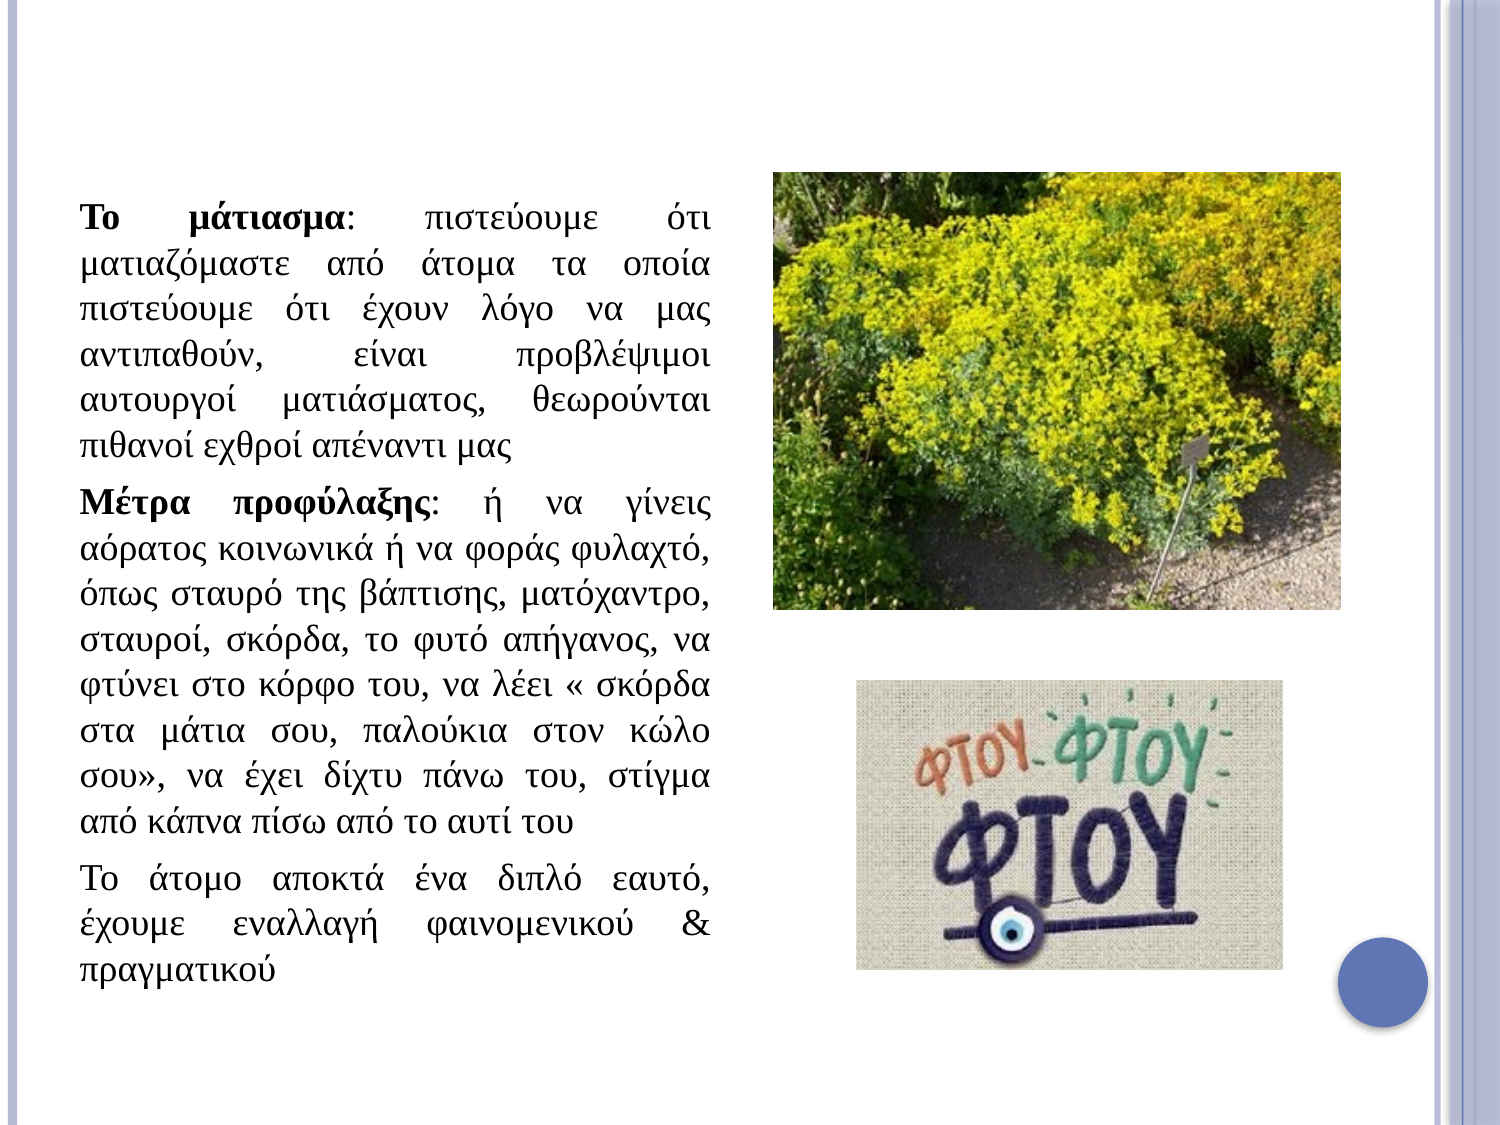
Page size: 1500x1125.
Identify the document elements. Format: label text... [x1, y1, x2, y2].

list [773, 172, 1341, 611]
list Το μάτιασμα: πιστεύουμε ότι ματιαζόμαστε από άτομα τα οποία πιστεύουμε ότι έχουν λόγο να μας αντιπαθούν, είναι προβλέψιμοι αυτουργοί ματιάσματος, θεωρούνται πιθανοί εχθροί απέναντι μας Μέτρα προφύλαξης: ή να γίνεις αόρατος κοινωνικά ή να φοράς φυλαχτό, όπως σταυρό της βάπτισης, ματόχαντρο, σταυροί, σκόρδα, το φυτό απήγανος, να φτύνει στο κόρφο του, να λέει « σκόρδα στα μάτια σου, παλούκια στον κώλο σου», να έχει δίχτυ πάνω του, στίγμα από κάπνα πίσω από το αυτί του Το άτομο αποκτά ένα διπλό εαυτό, έχουμε εναλλαγή φαινομενικού & πραγματικού [64, 184, 727, 1013]
picture [855, 680, 1284, 971]
